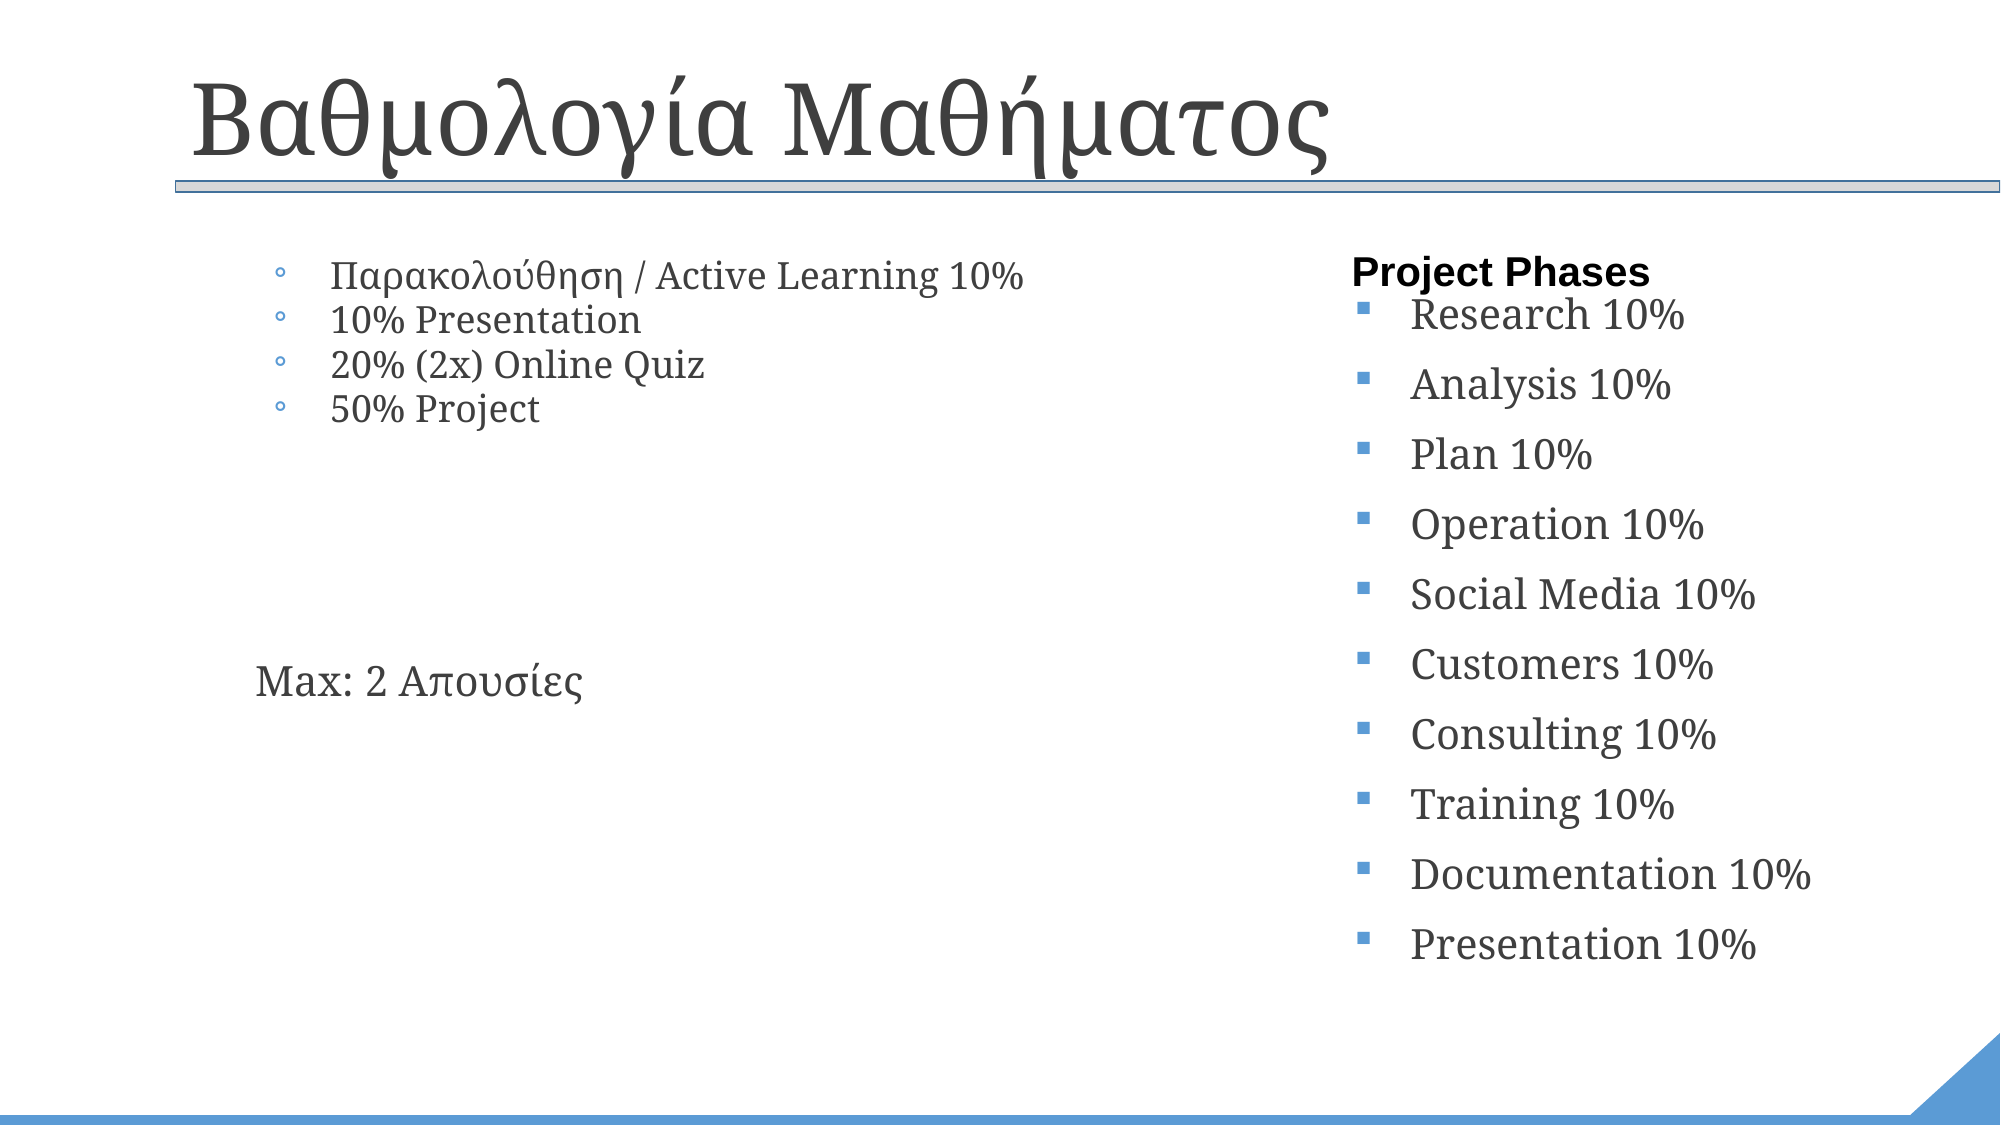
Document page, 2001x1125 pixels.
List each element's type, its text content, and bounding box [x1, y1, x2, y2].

list Παρακολούθηση / Active Learning 10% 10% Presentation 20% (2x) Online Quiz 50% Project Max: 2 Απουσίες [180, 249, 1081, 910]
title Βαθμολογία Μαθήματος [175, 1, 1826, 184]
text_box Project Phases [1336, 236, 1666, 302]
text_box Research 10% Analysis 10% Plan 10% Operation 10% Social Media 10% Customers 10% Consulting 10% Training 10% Documentation 10% Presentation 10% [1335, 285, 1948, 1063]
